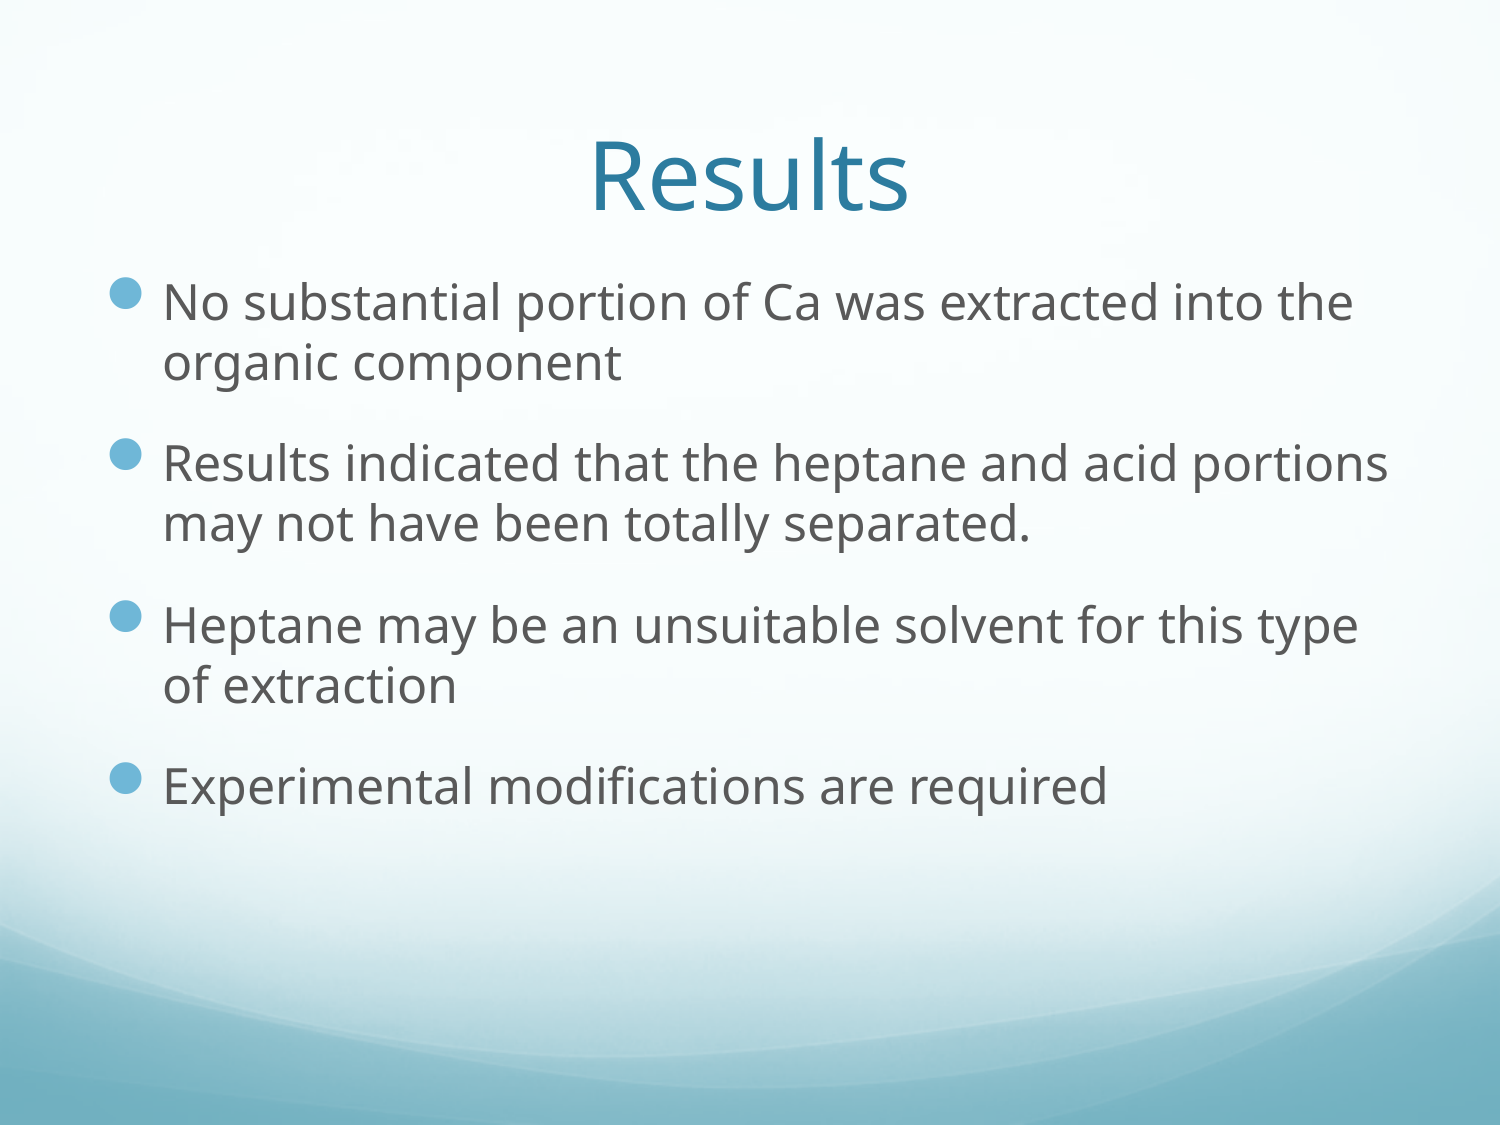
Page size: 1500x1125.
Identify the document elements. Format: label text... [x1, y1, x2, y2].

title Results [90, 17, 1410, 237]
list No substantial portion of Ca was extracted into the organic component Results indicated that the heptane and acid portions may not have been totally separated. Heptane may be an unsuitable solvent for this type of extraction Experimental modifications are required [90, 262, 1410, 975]
